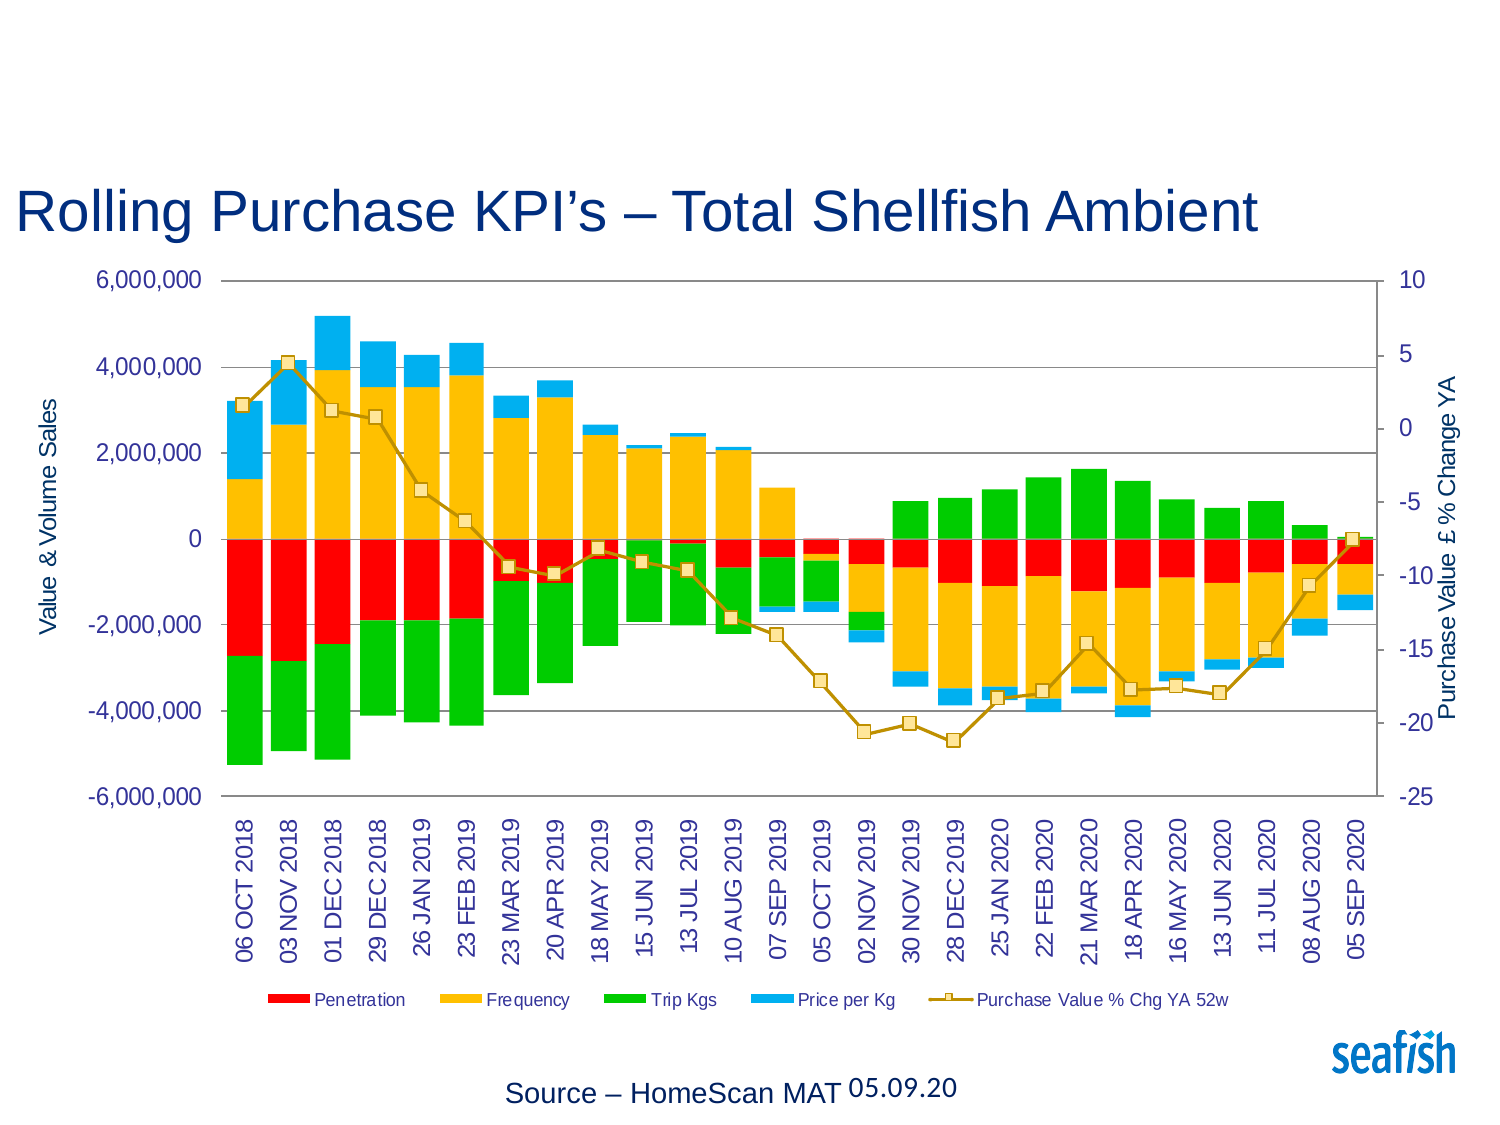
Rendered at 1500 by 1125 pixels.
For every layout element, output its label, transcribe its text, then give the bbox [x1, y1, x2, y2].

text_box Rolling Purchase KPI’s – Total Shellfish Ambient [1, 165, 1419, 268]
text_box Source – HomeScan MAT [0, 1067, 857, 1117]
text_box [17, 235, 1471, 1041]
picture [1332, 1041, 1455, 1074]
picture [842, 1072, 1001, 1114]
